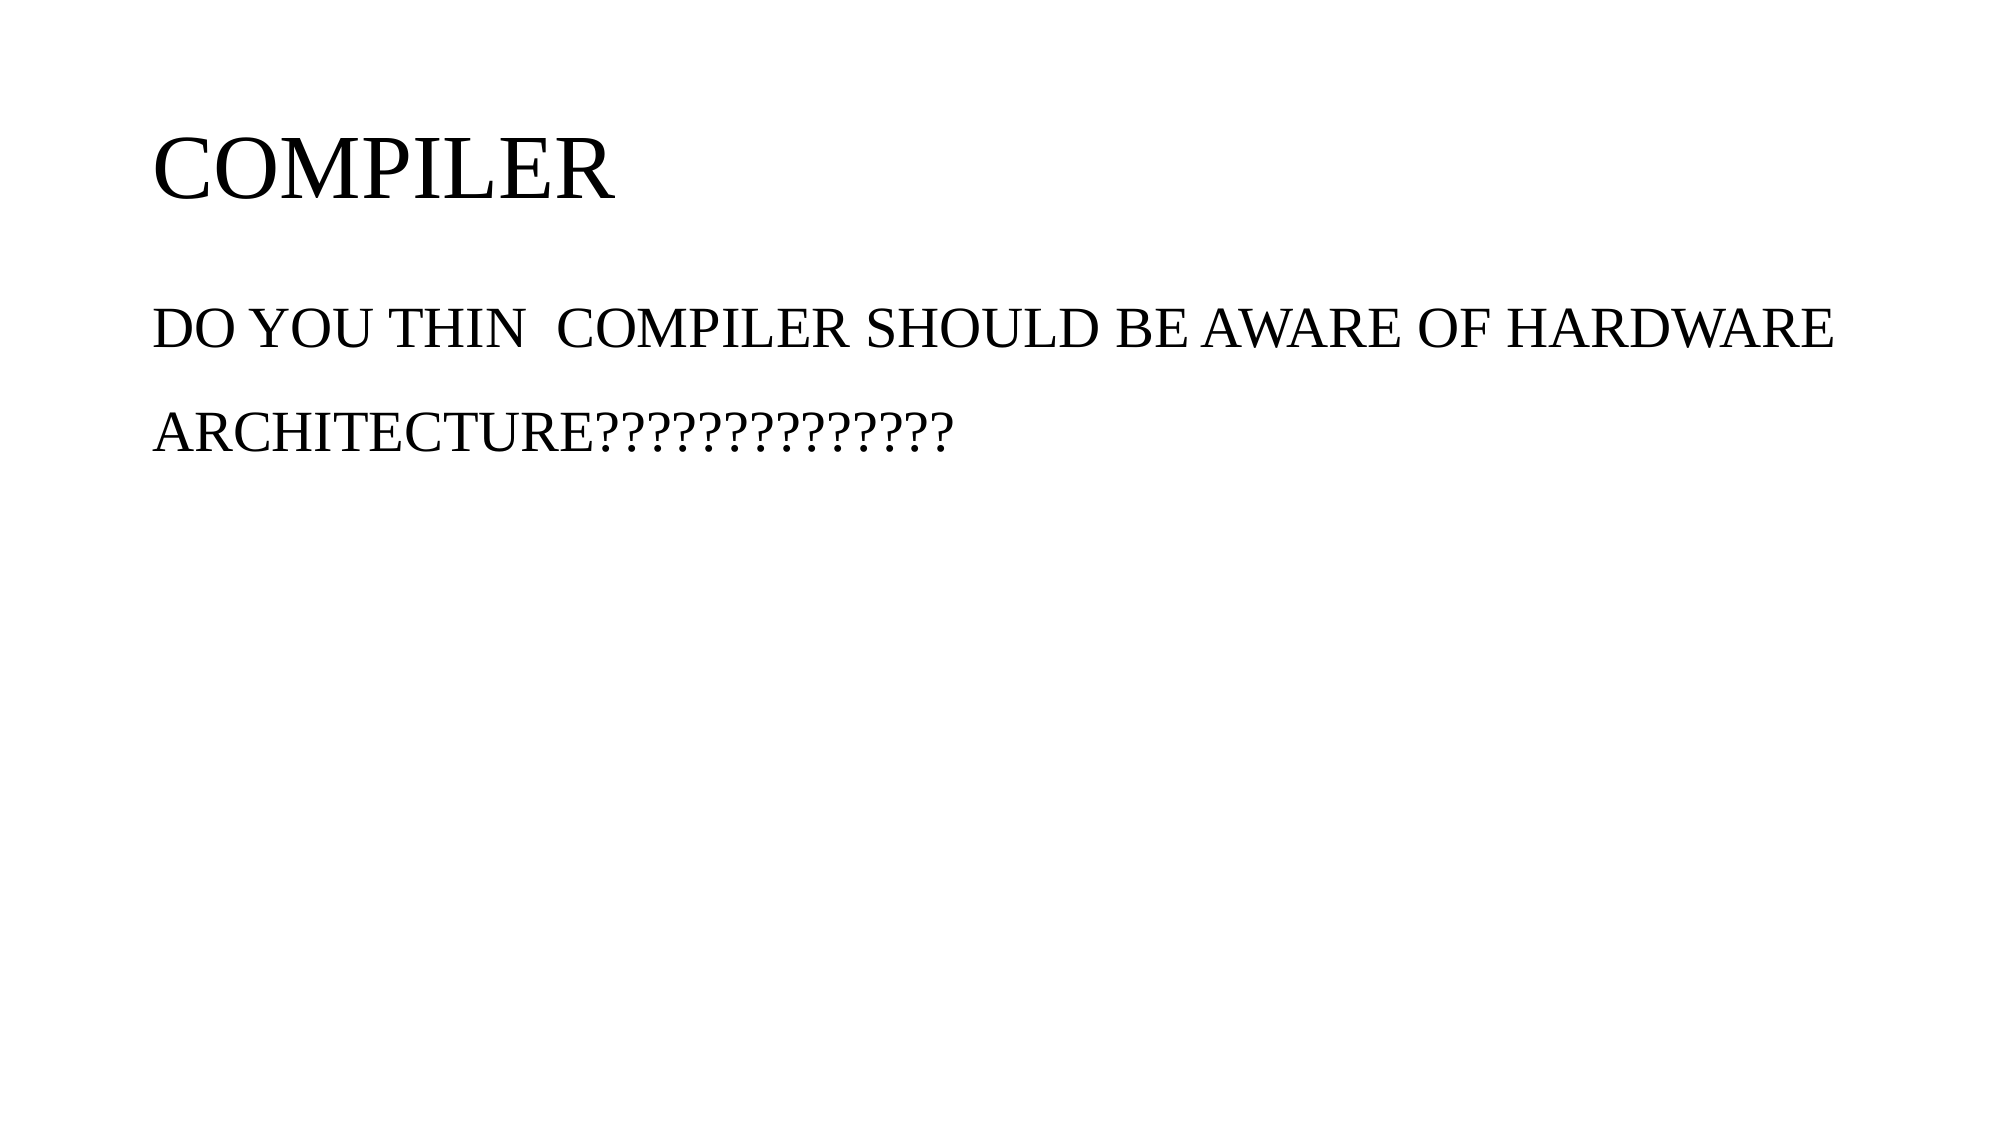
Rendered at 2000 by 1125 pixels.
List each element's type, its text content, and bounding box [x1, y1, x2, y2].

title COMPILER [137, 59, 1863, 246]
list DO YOU THIN COMPILER SHOULD BE AWARE OF HARDWARE ARCHITECTURE?????????????? [137, 246, 1863, 1014]
